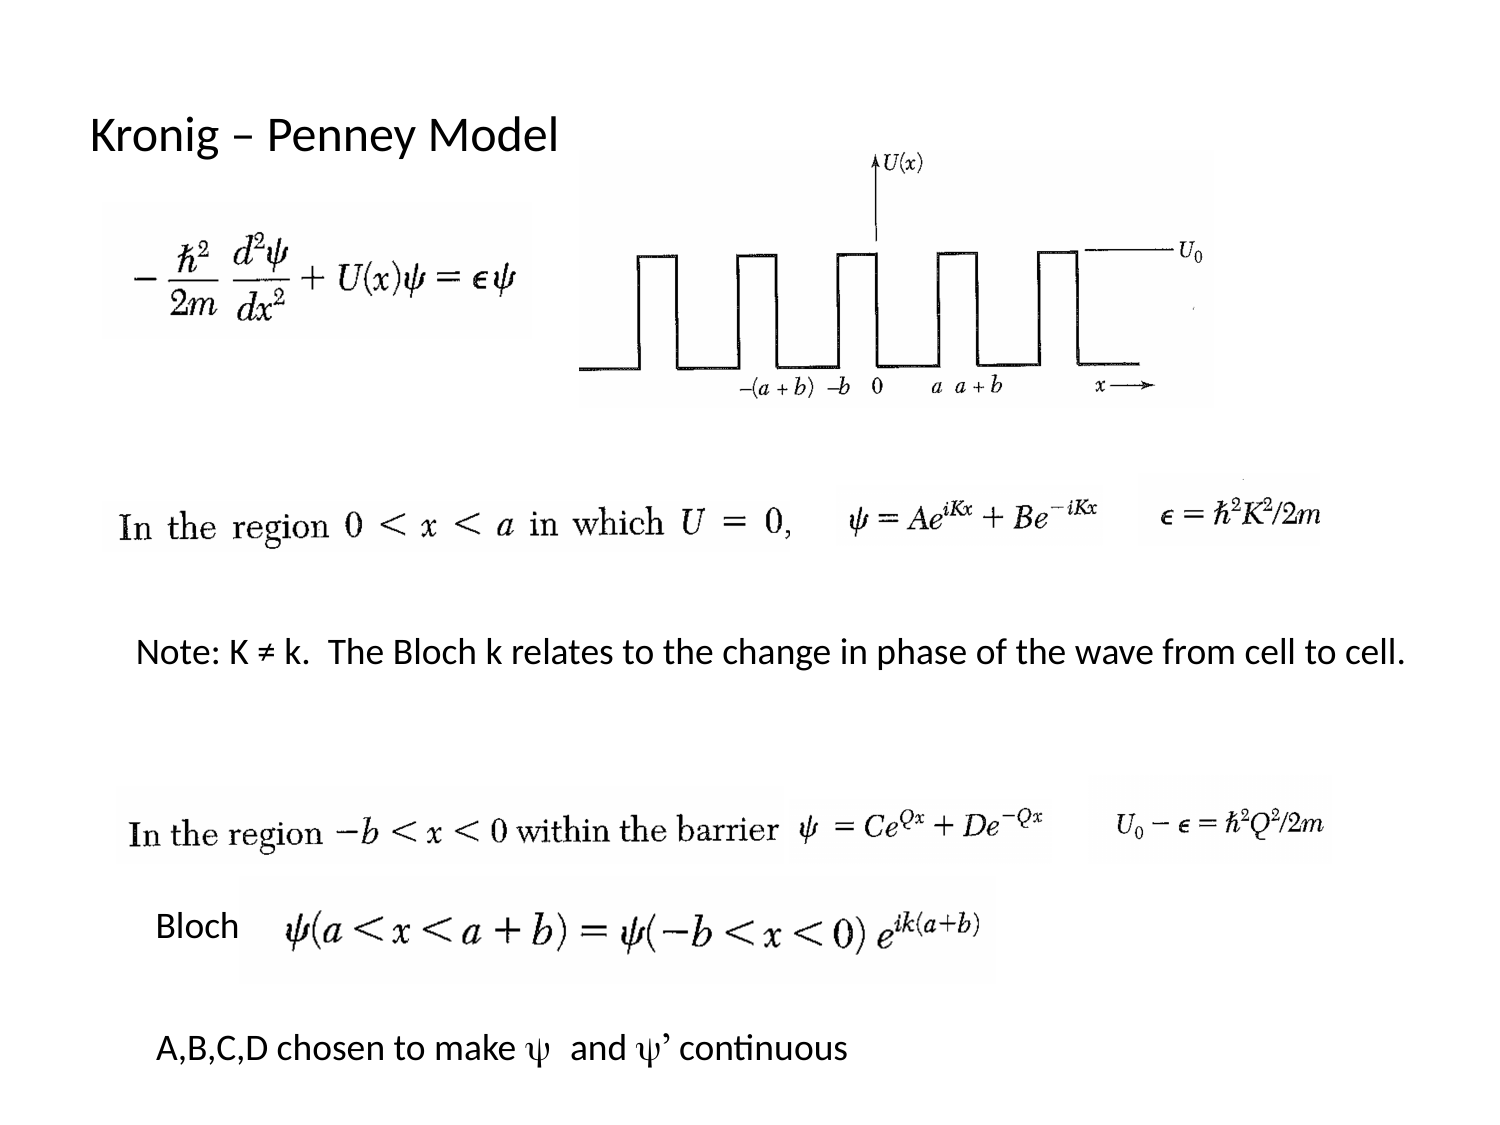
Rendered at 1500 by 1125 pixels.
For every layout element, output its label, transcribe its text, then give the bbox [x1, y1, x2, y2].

picture [1088, 775, 1332, 864]
picture [116, 786, 785, 864]
text_box Note: K ≠ k. The Bloch k relates to the change in phase of the wave from cell to cell. [121, 619, 1431, 679]
picture [239, 876, 996, 985]
text_box A,B,C,D chosen to make y and y’ continuous [141, 1015, 872, 1076]
picture [102, 501, 791, 553]
picture [1138, 472, 1320, 547]
picture [102, 202, 532, 339]
picture [835, 485, 1103, 547]
picture [579, 150, 1214, 409]
text_box Bloch [140, 894, 234, 954]
title Kronig – Penney Model [75, 45, 1425, 233]
picture [789, 799, 1053, 864]
